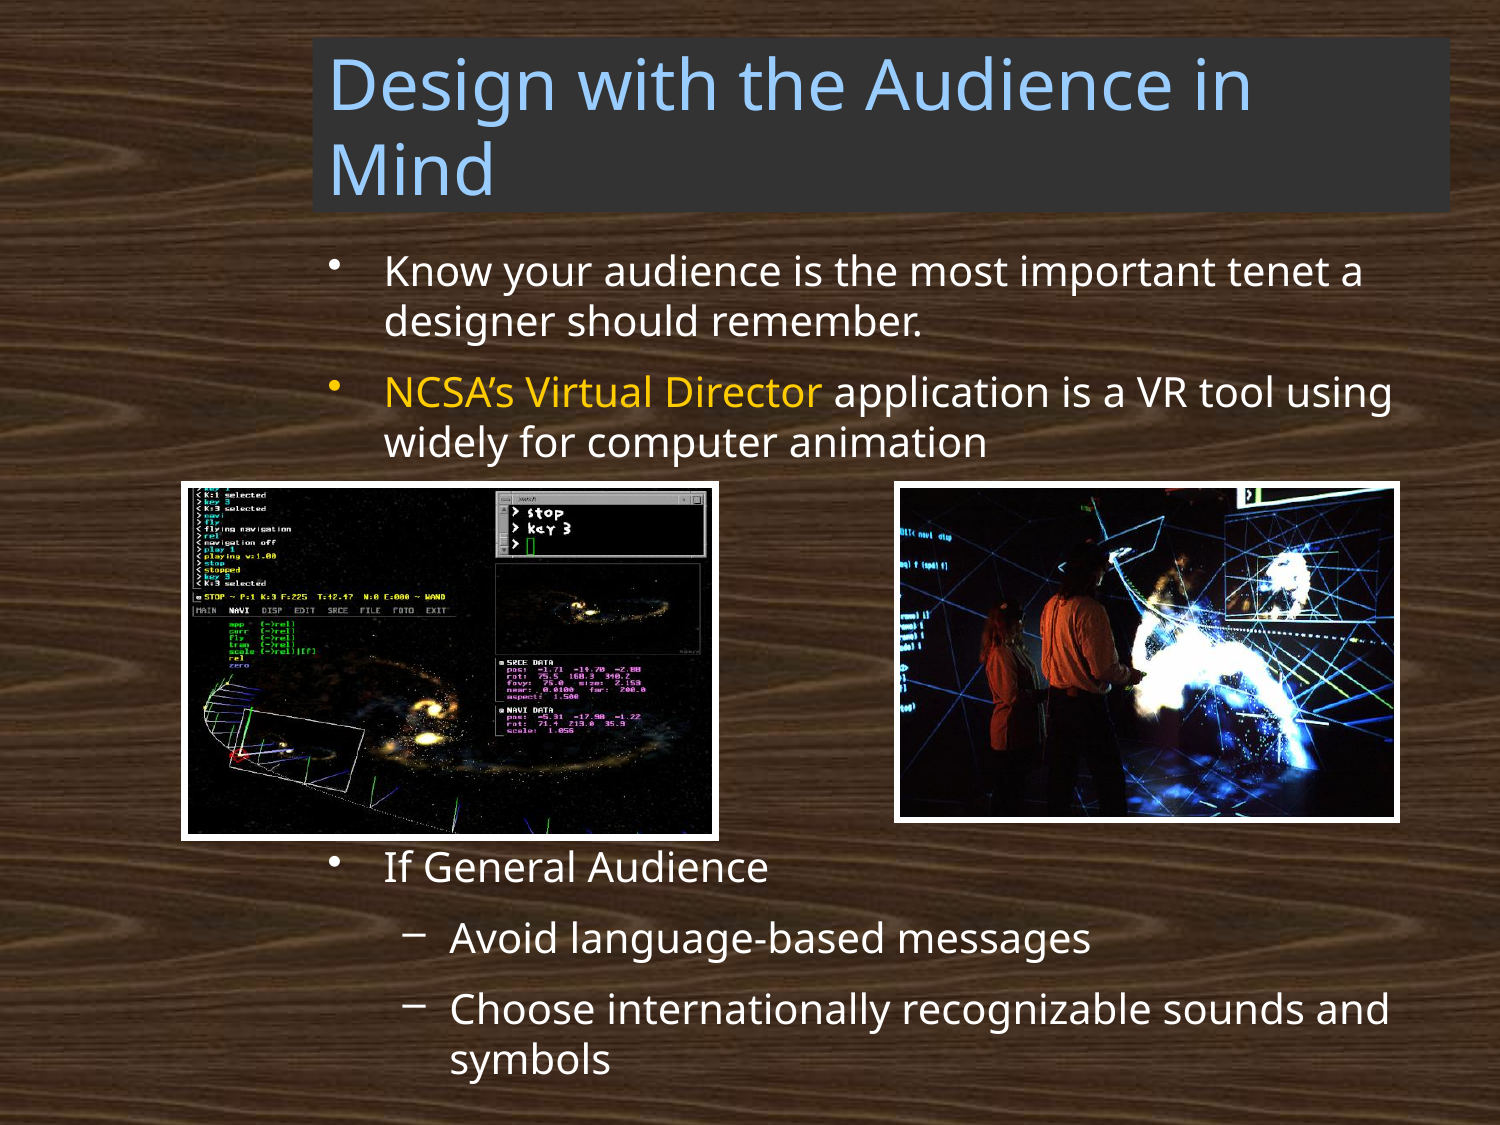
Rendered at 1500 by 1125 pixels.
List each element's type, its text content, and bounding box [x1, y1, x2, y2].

list Know your audience is the most important tenet a designer should remember. NCSA’s Virtual Director application is a VR tool using widely for computer animation If General Audience Avoid language-based messages Choose internationally recognizable sounds and symbols [312, 237, 1451, 1101]
picture [0, 0, 1500, 1125]
title Design with the Audience in Mind [312, 37, 1451, 213]
